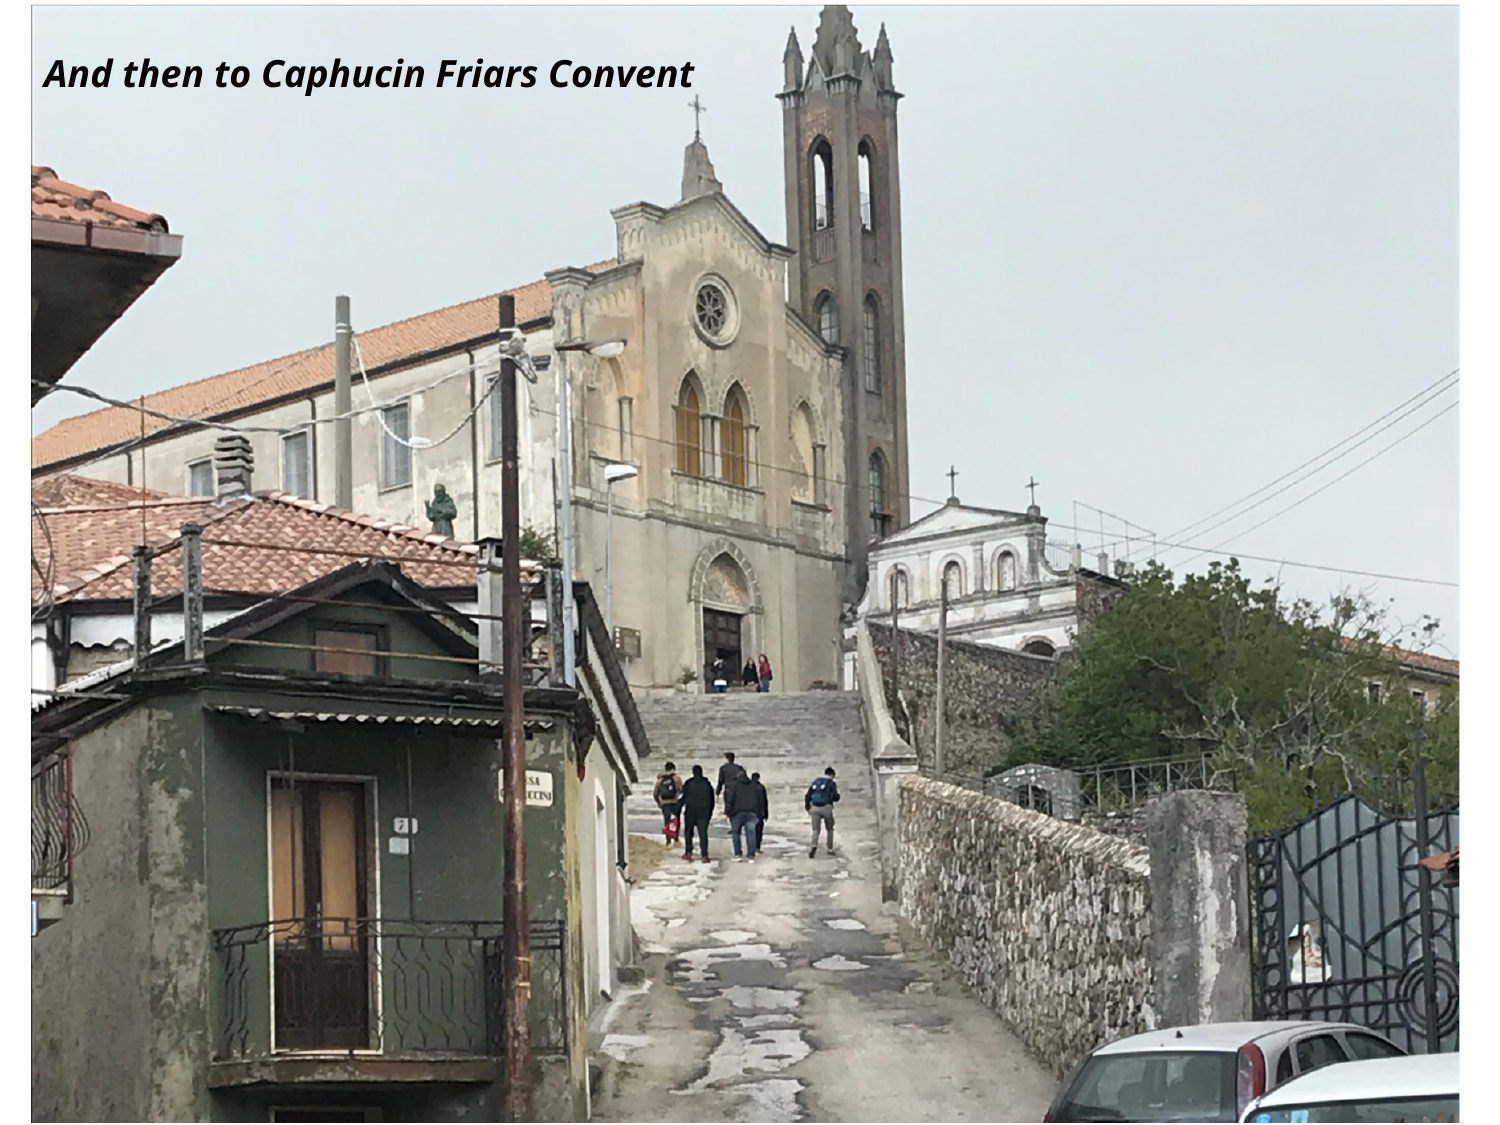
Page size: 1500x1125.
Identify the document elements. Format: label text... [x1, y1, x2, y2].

picture [32, 0, 1460, 1125]
text_box And then to Caphucin Friars Convent [29, 42, 180, 103]
